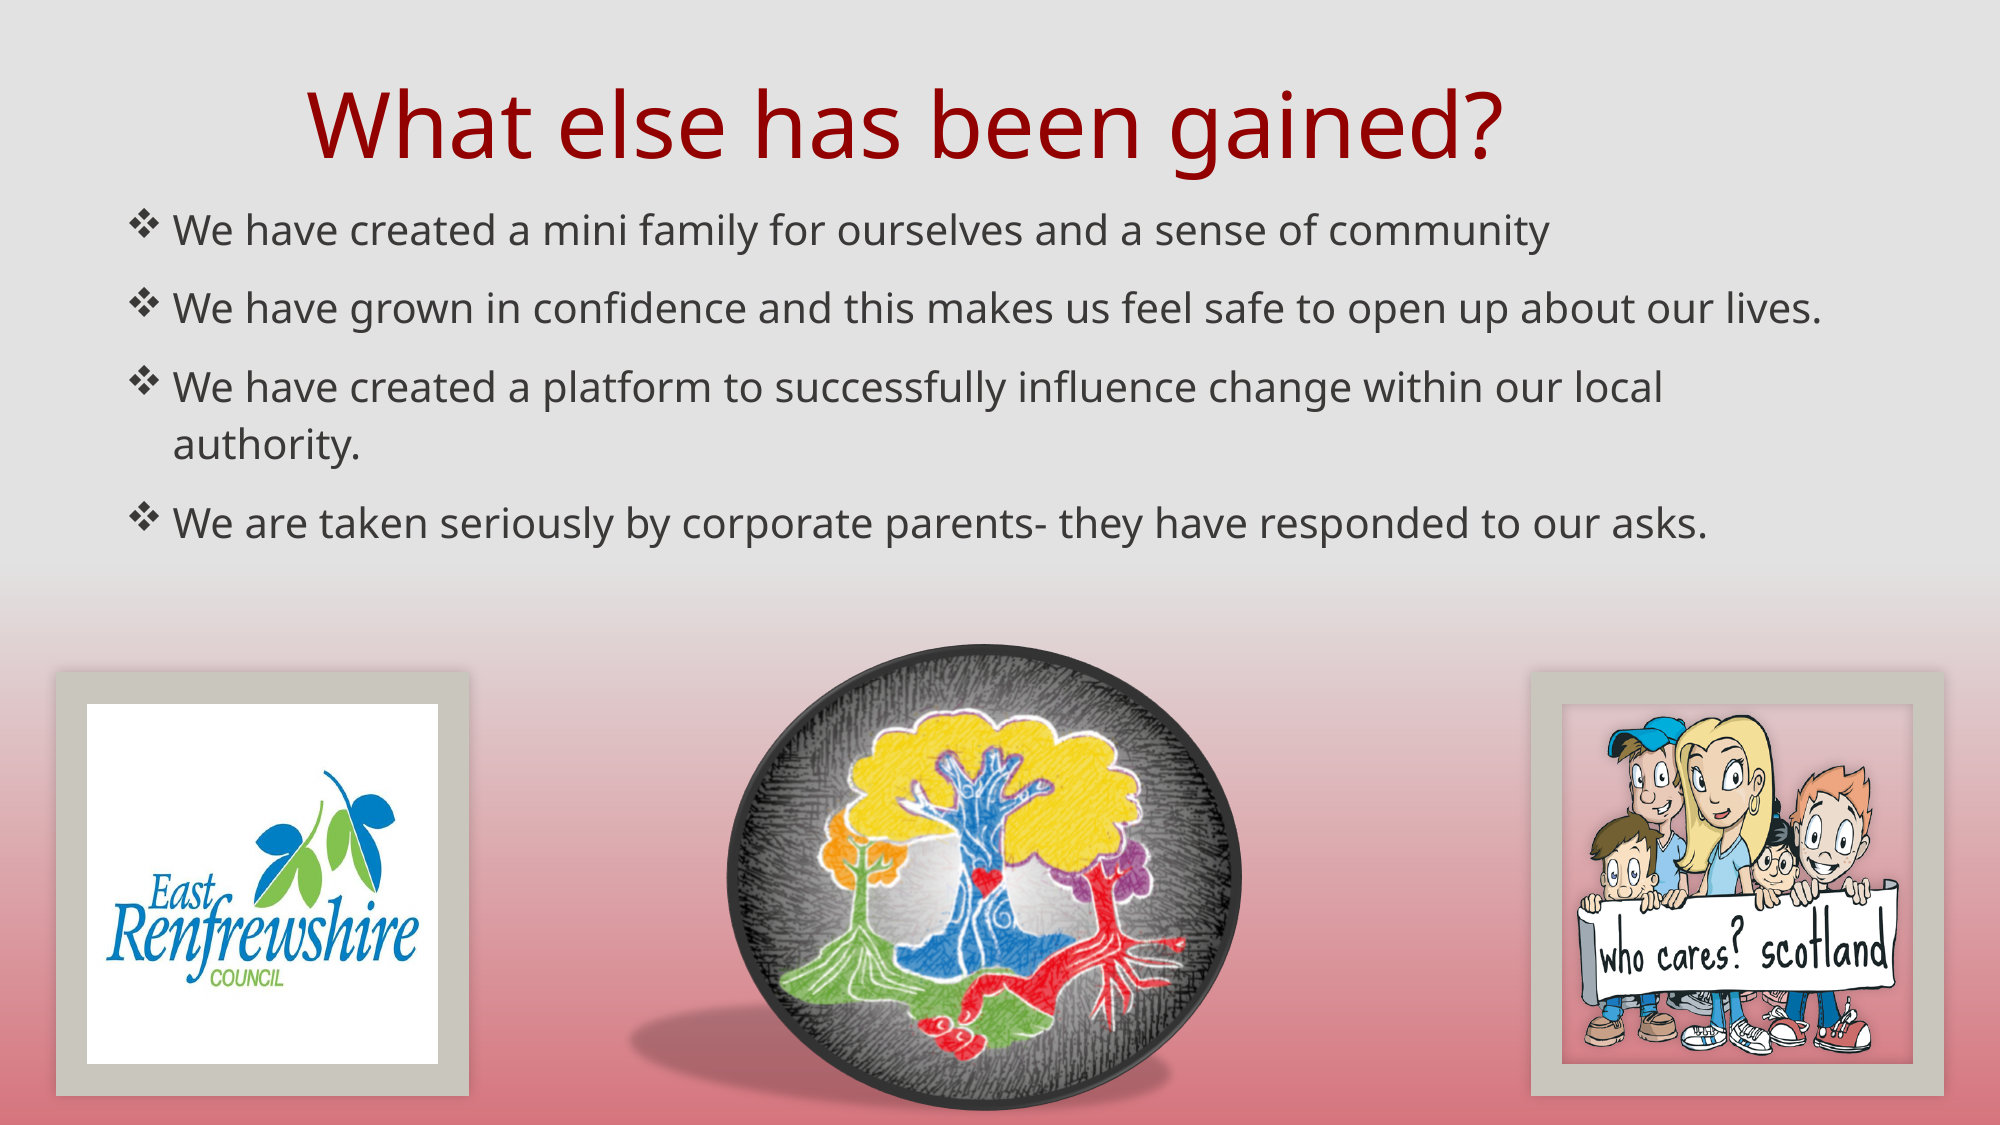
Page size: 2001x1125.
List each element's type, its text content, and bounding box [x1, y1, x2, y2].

text_box What else has been gained? [292, 59, 1520, 185]
picture [1562, 703, 1913, 1065]
picture [86, 703, 438, 1065]
text_box We have created a mini family for ourselves and a sense of community We have grown in confidence and this makes us feel safe to open up about our lives. We have created a platform to successfully influence change within our local authority. We are taken seriously by corporate parents- they have responded to our asks. [110, 189, 1863, 554]
picture [615, 642, 1244, 1125]
title [137, 59, 1863, 189]
